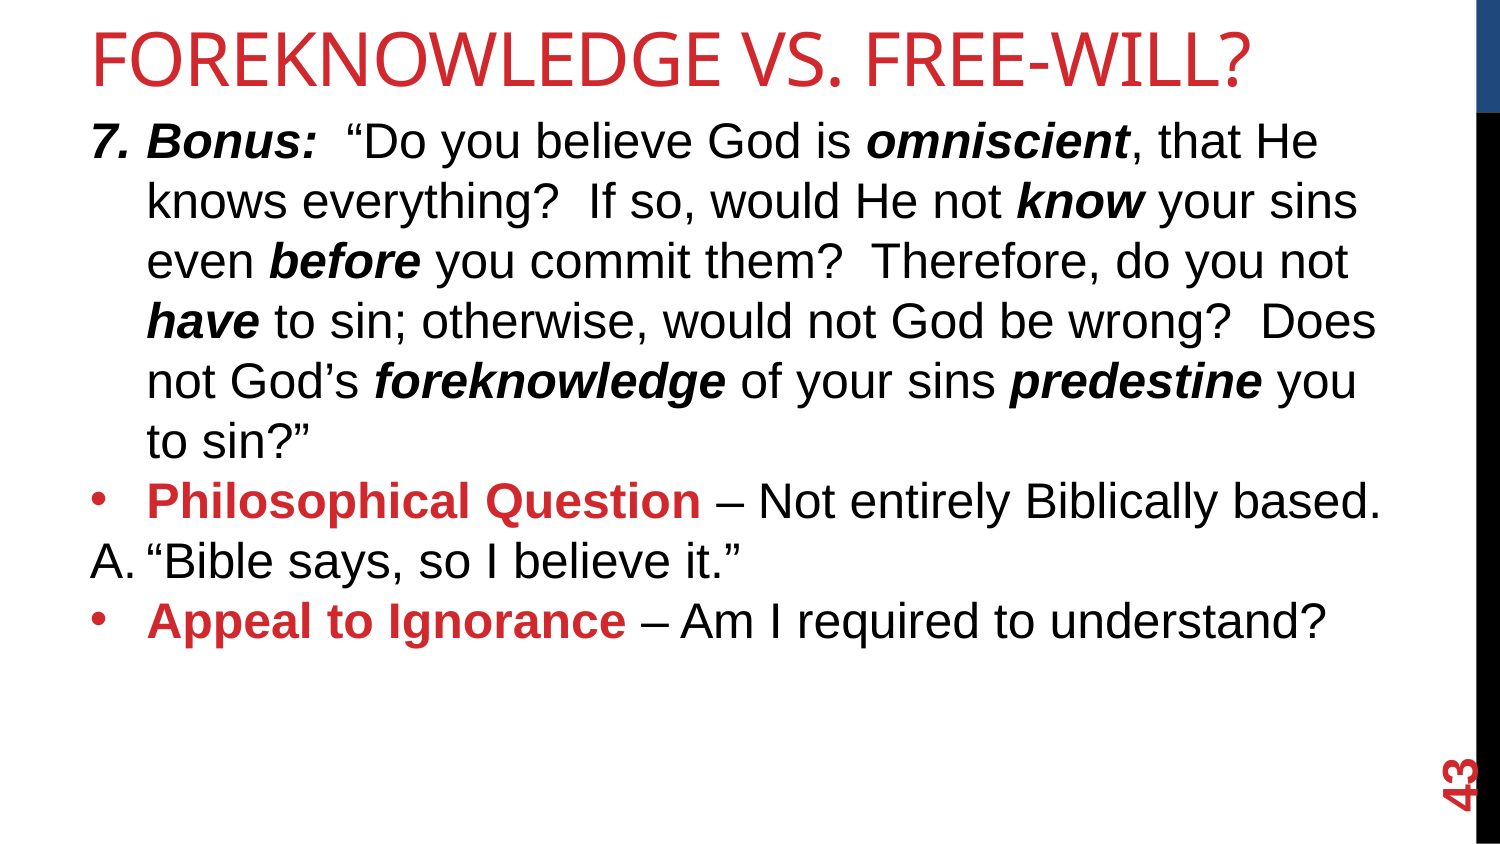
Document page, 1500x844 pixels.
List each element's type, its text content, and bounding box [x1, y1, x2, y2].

text_box Foreknowledge vs. Free-will? [75, 11, 1425, 101]
text_box Bonus: “Do you believe God is omniscient, that He knows everything? If so, would He not know your sins even before you commit them? Therefore, do you not have to sin; otherwise, would not God be wrong? Does not God’s foreknowledge of your sins predestine you to sin?” Philosophical Question – Not entirely Biblically based. “Bible says, so I believe it.” Appeal to Ignorance – Am I required to understand? [75, 101, 1425, 810]
text_box <number> [1427, 665, 1488, 828]
